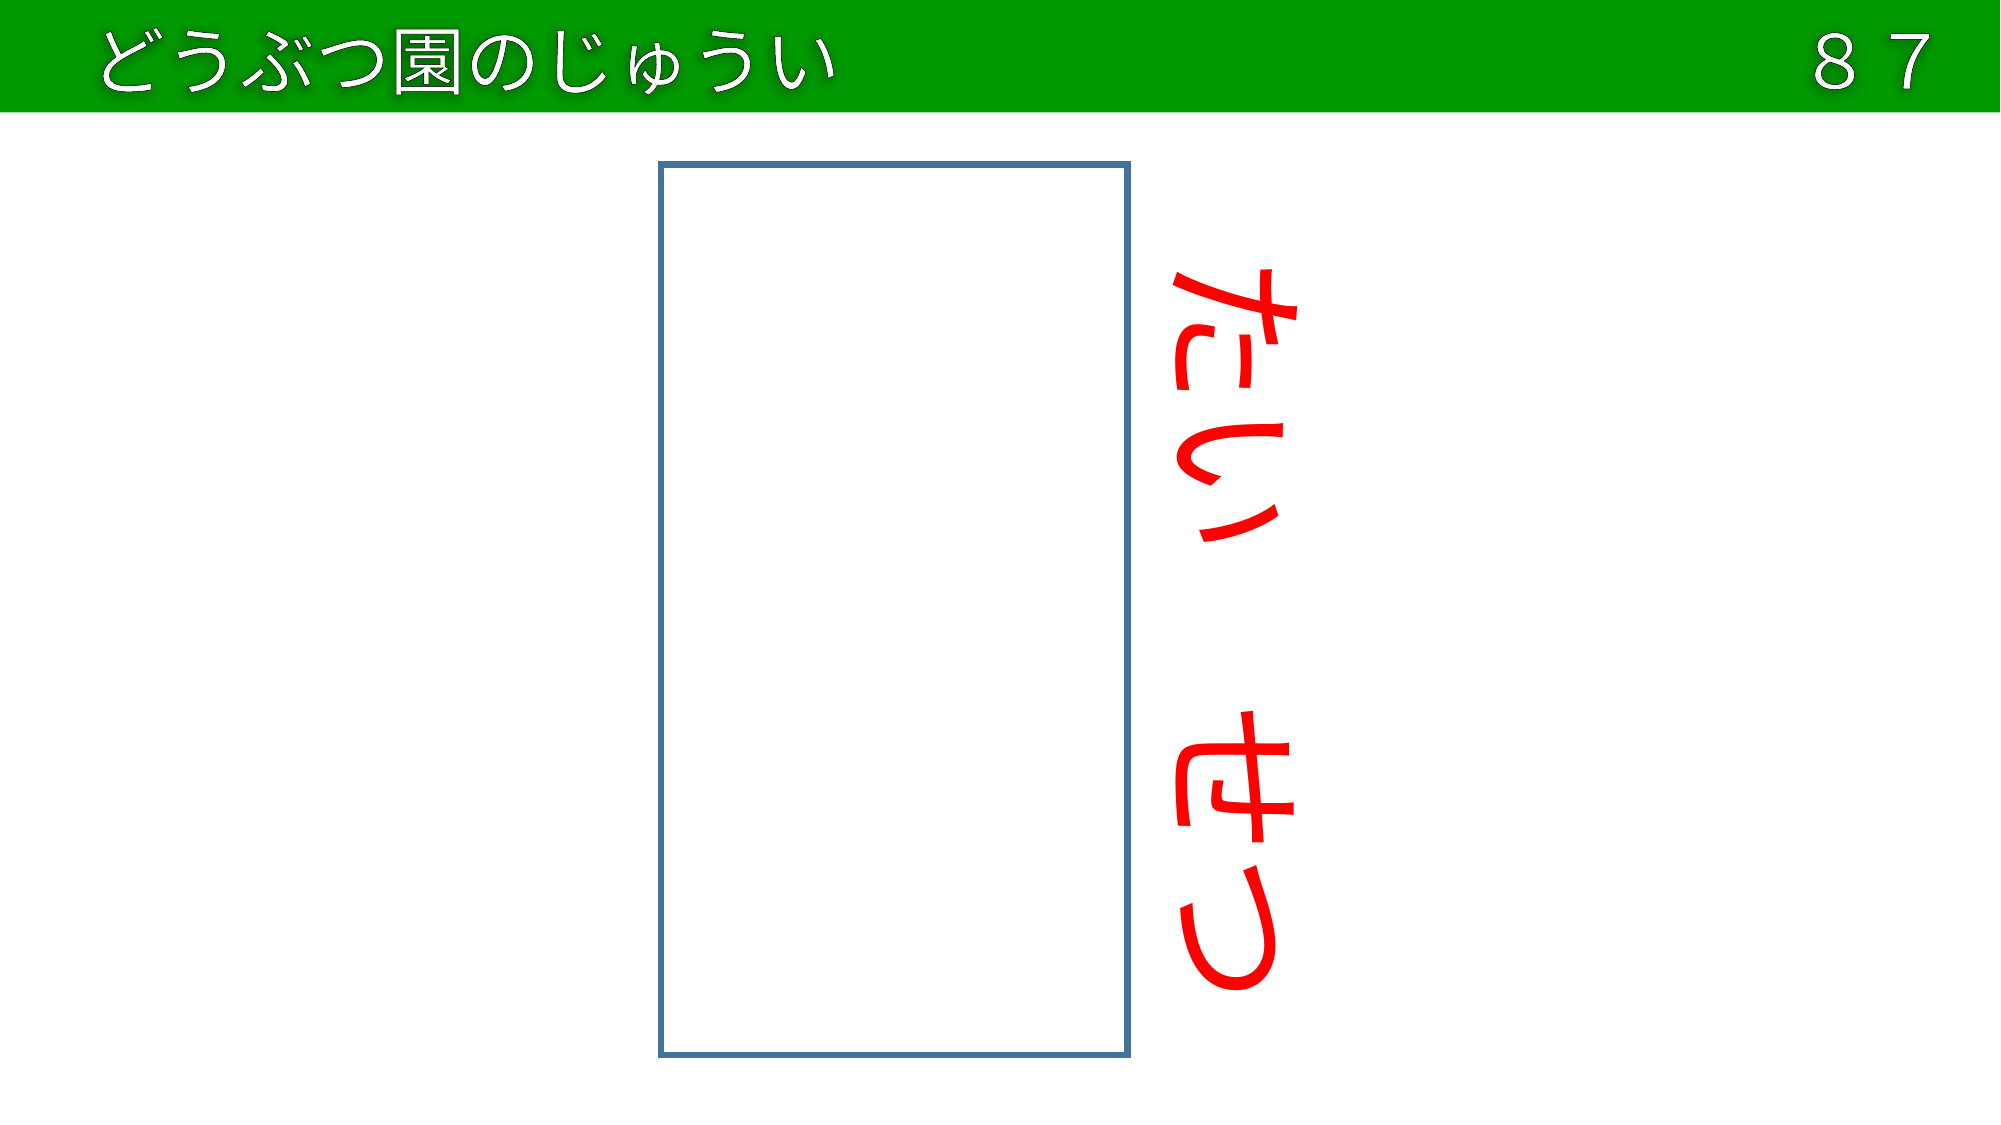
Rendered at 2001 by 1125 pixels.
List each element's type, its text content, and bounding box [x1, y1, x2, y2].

text_box [660, 163, 1129, 1056]
text_box ８７ [1782, 6, 1963, 112]
text_box 大切 [616, 195, 1152, 1125]
text_box どうぶつ園のじゅうい [75, 6, 1020, 112]
text_box [0, 0, 2000, 113]
text_box たい せつ [1129, 239, 1337, 1012]
